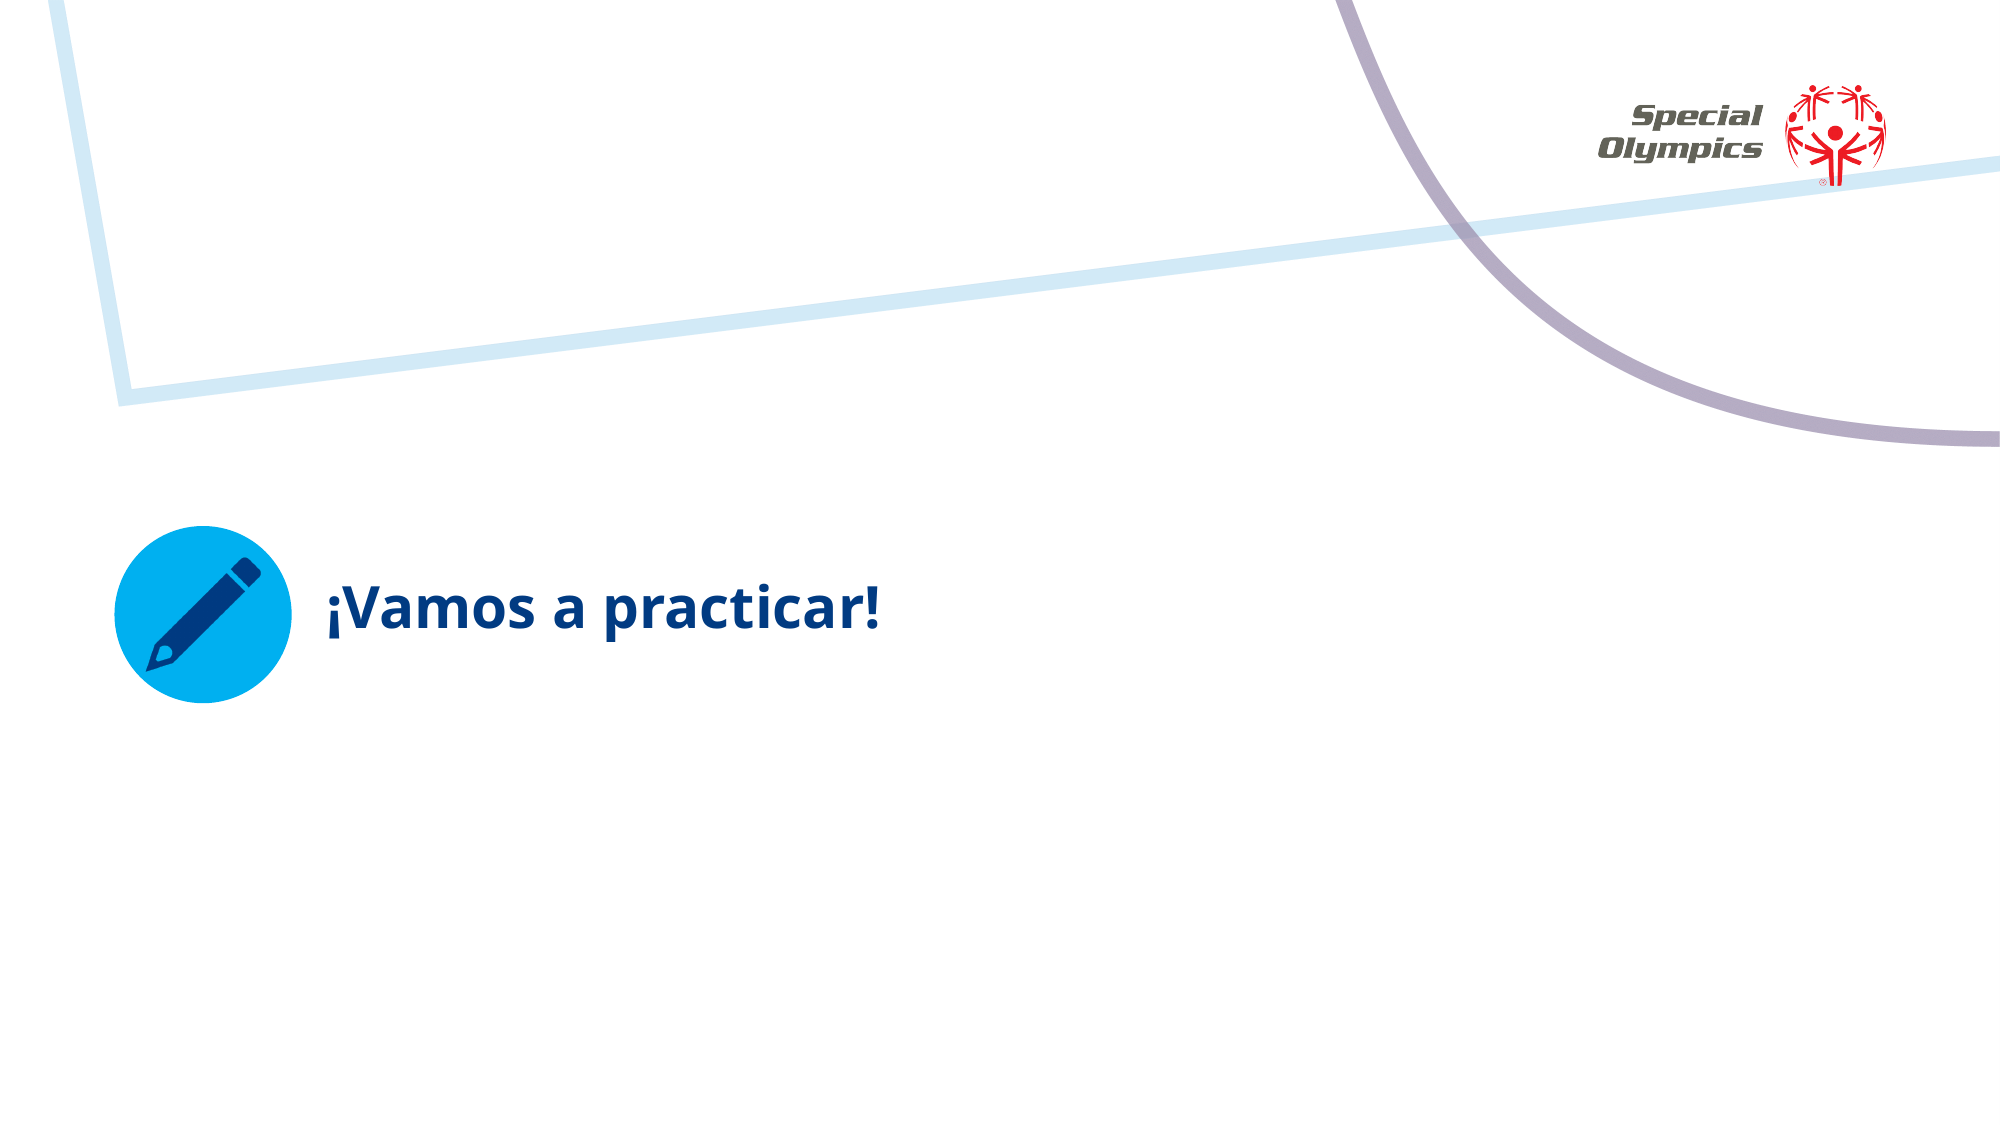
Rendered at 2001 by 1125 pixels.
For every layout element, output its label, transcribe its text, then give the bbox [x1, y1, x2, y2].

text_box ¡Vamos a practicar! [311, 562, 1343, 648]
picture [0, 0, 2000, 1125]
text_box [114, 525, 292, 704]
